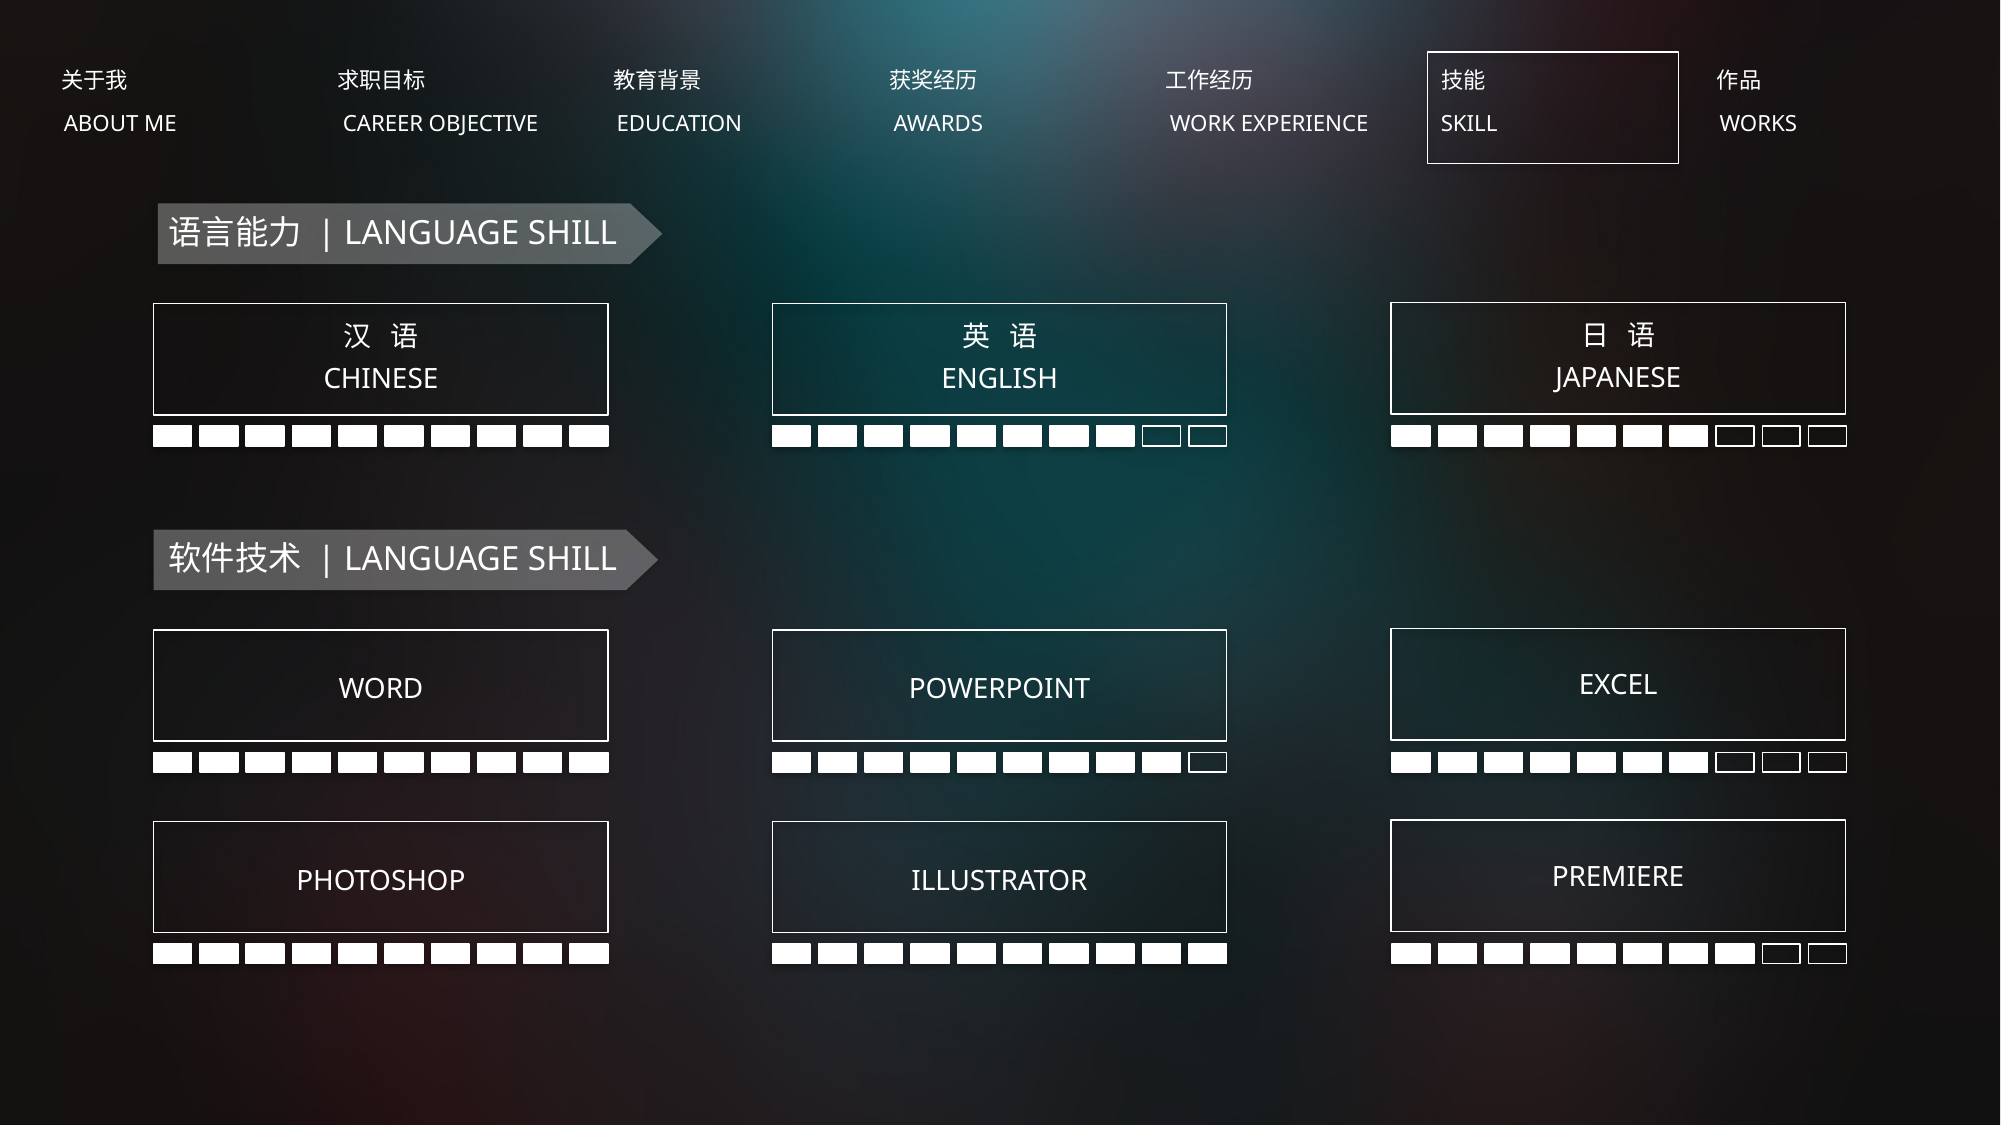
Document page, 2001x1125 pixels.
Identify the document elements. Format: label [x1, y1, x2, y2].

text_box [153, 203, 663, 265]
text_box [153, 628, 1847, 773]
text_box [45, 59, 196, 145]
text_box [1425, 59, 1514, 145]
text_box [153, 529, 659, 591]
text_box [153, 820, 1847, 964]
text_box [1149, 59, 1390, 145]
text_box [1427, 51, 1679, 164]
text_box [321, 59, 560, 145]
picture [0, 0, 2001, 1125]
text_box [153, 302, 1847, 447]
text_box [597, 59, 762, 145]
text_box [1701, 59, 1816, 145]
text_box [873, 59, 1004, 145]
